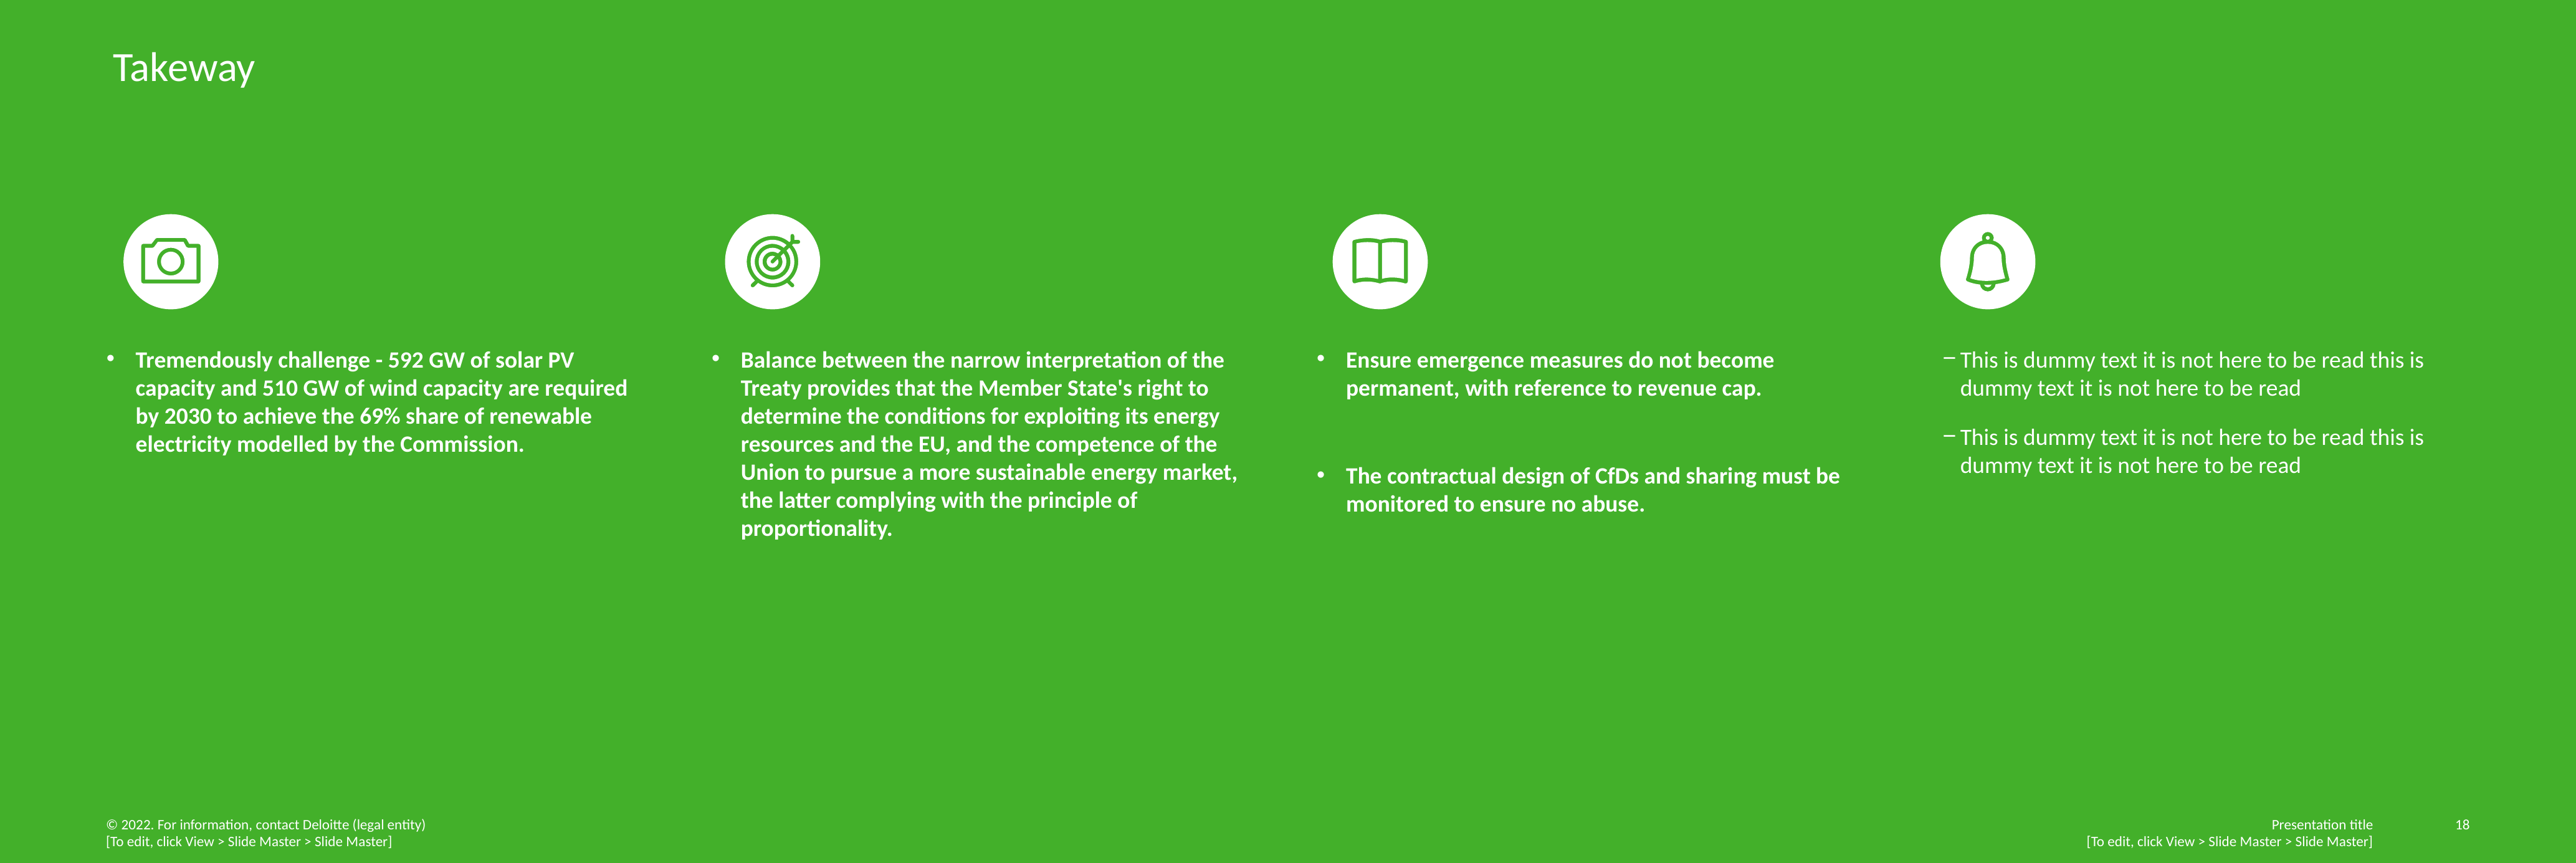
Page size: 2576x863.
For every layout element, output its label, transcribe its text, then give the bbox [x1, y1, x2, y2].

list Ensure emergence measures do not become permanent, with reference to revenue cap. The contractual design of CfDs and sharing must be monitored to ensure no abuse. [1317, 344, 1865, 771]
text_box [1940, 214, 2036, 310]
list Tremendously challenge - 592 GW of solar PV capacity and 510 GW of wind capacity are required by 2030 to achieve the 69% share of renewable electricity modelled by the Commission. [106, 344, 654, 771]
text_box Takeway [113, 40, 2478, 82]
text_box [725, 214, 821, 310]
text_box [123, 214, 219, 310]
text_box [1332, 214, 1428, 310]
list Balance between the narrow interpretation of the Treaty provides that the Member State's right to determine the conditions for exploiting its energy resources and the EU, and the competence of the Union to pursue a more sustainable energy market, the latter complying with the principle of proportionality. [712, 344, 1259, 771]
list This is dummy text it is not here to be read this is dummy text it is not here to be read This is dummy text it is not here to be read this is dummy text it is not here to be read [1922, 344, 2470, 771]
